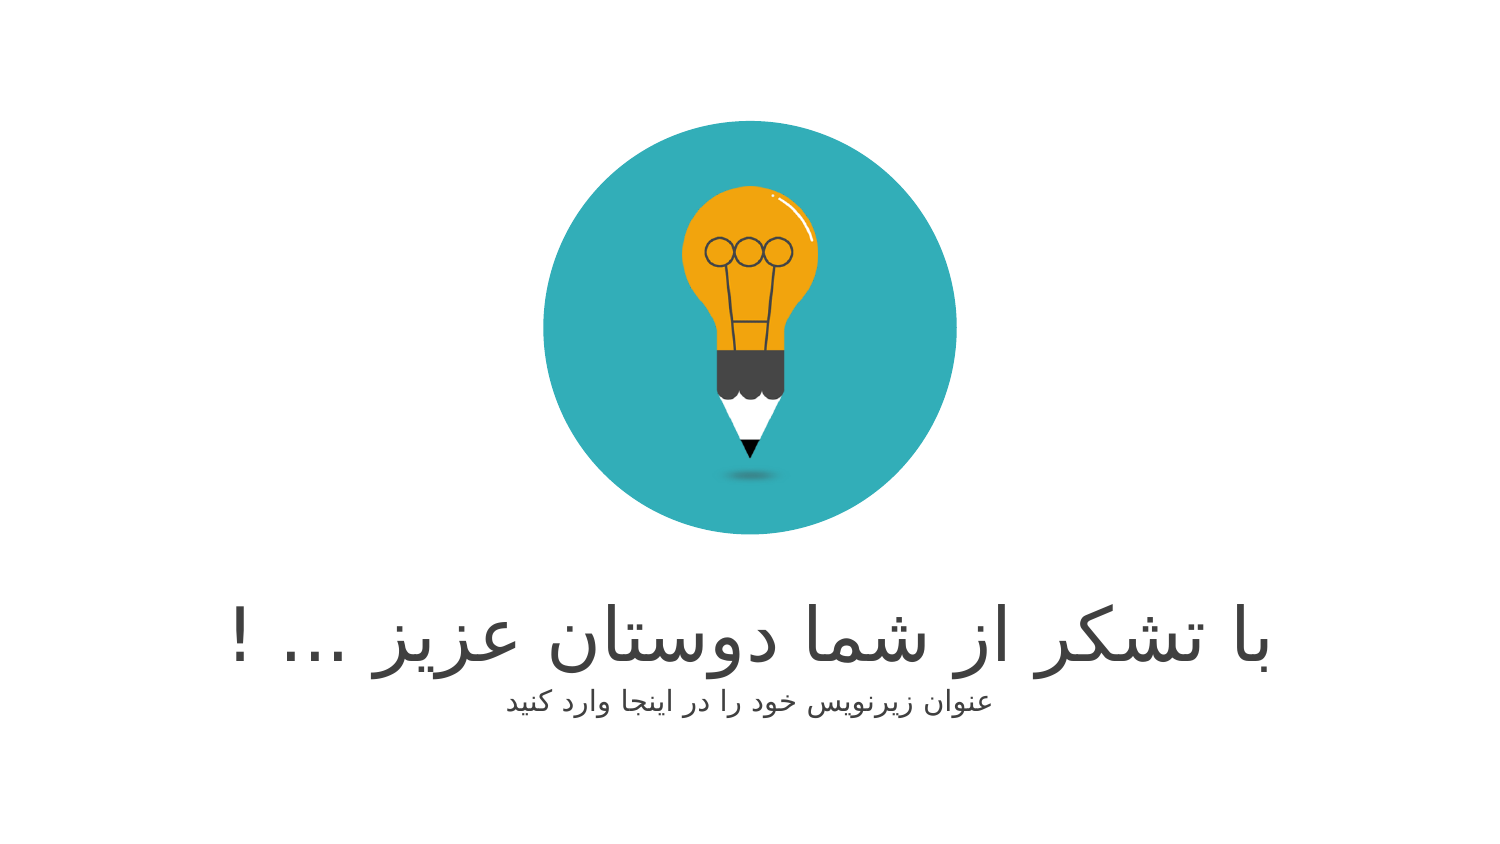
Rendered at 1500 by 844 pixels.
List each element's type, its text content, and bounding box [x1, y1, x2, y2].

picture [682, 186, 818, 486]
list با تشکر از شما دوستان عزیز ... ! [0, 584, 1500, 676]
list عنوان زیرنویس خود را در اینجا وارد کنید [0, 676, 1500, 724]
